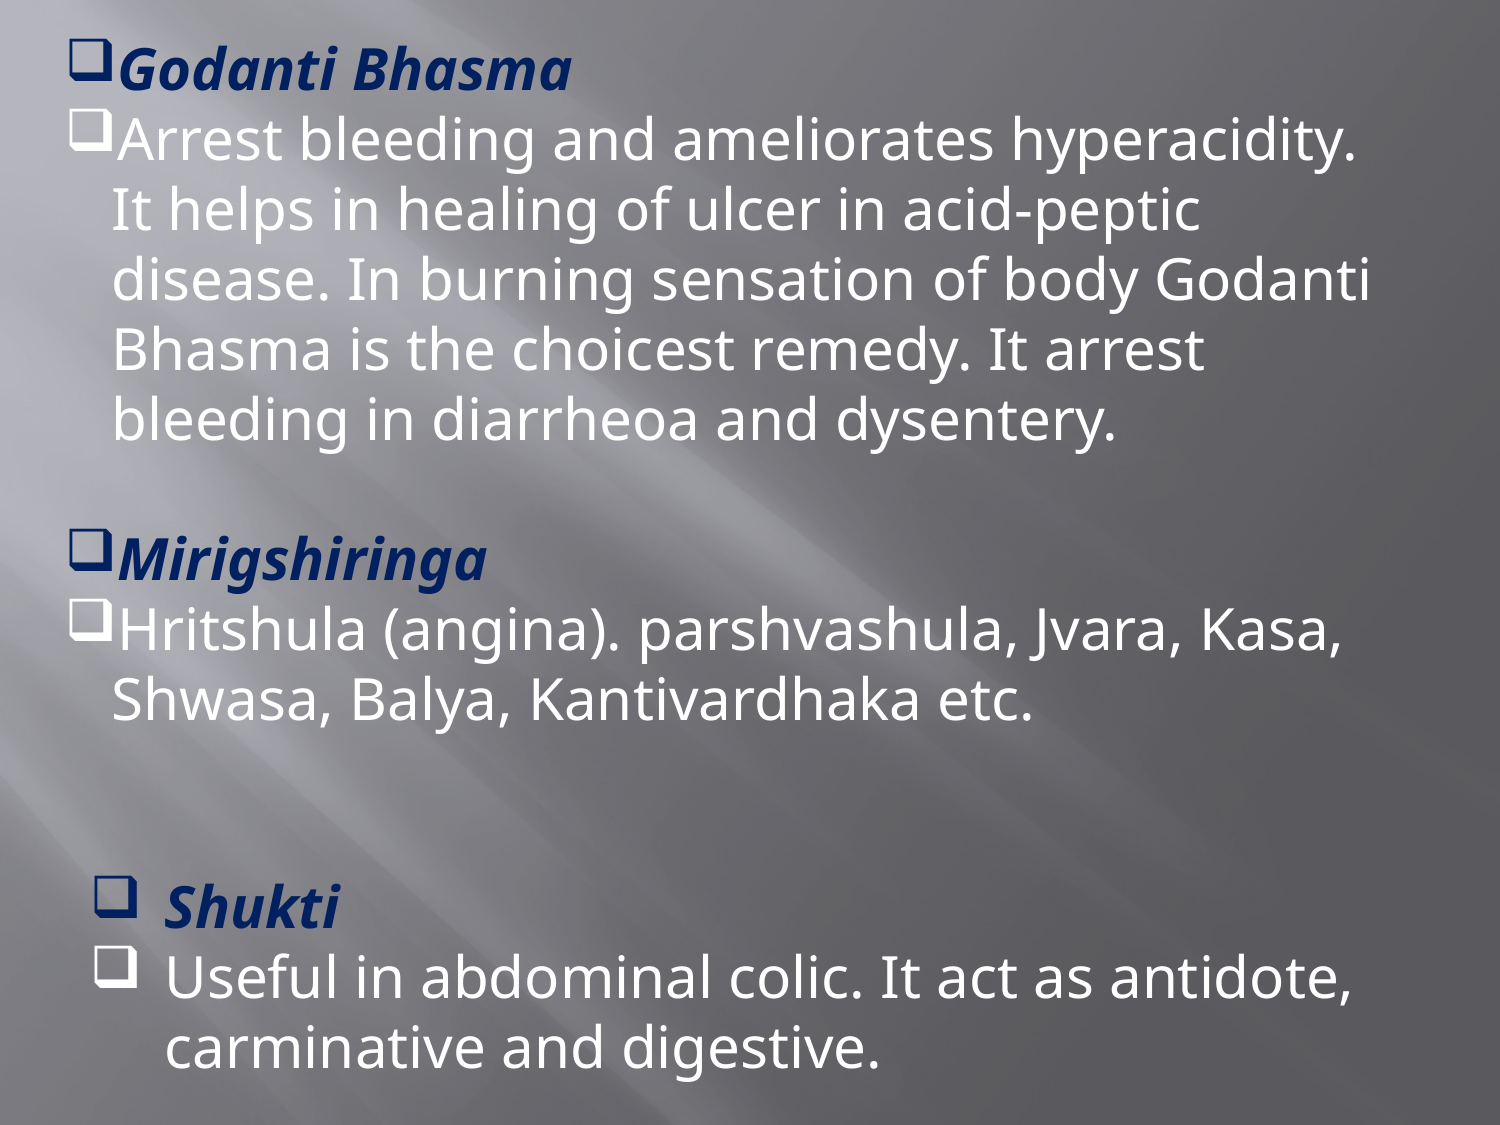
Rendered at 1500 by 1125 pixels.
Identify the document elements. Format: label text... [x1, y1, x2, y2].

text_box Godanti Bhasma Arrest bleeding and ameliorates hyperacidity. It helps in healing of ulcer in acid-peptic disease. In burning sensation of body Godanti Bhasma is the choicest remedy. It arrest bleeding in diarrheoa and dysentery. Mirigshiringa Hritshula (angina). parshvashula, Jvara, Kasa, Shwasa, Balya, Kantivardhaka etc. [50, 24, 1425, 740]
text_box Shukti Useful in abdominal colic. It act as antidote, carminative and digestive. [75, 862, 1400, 1088]
